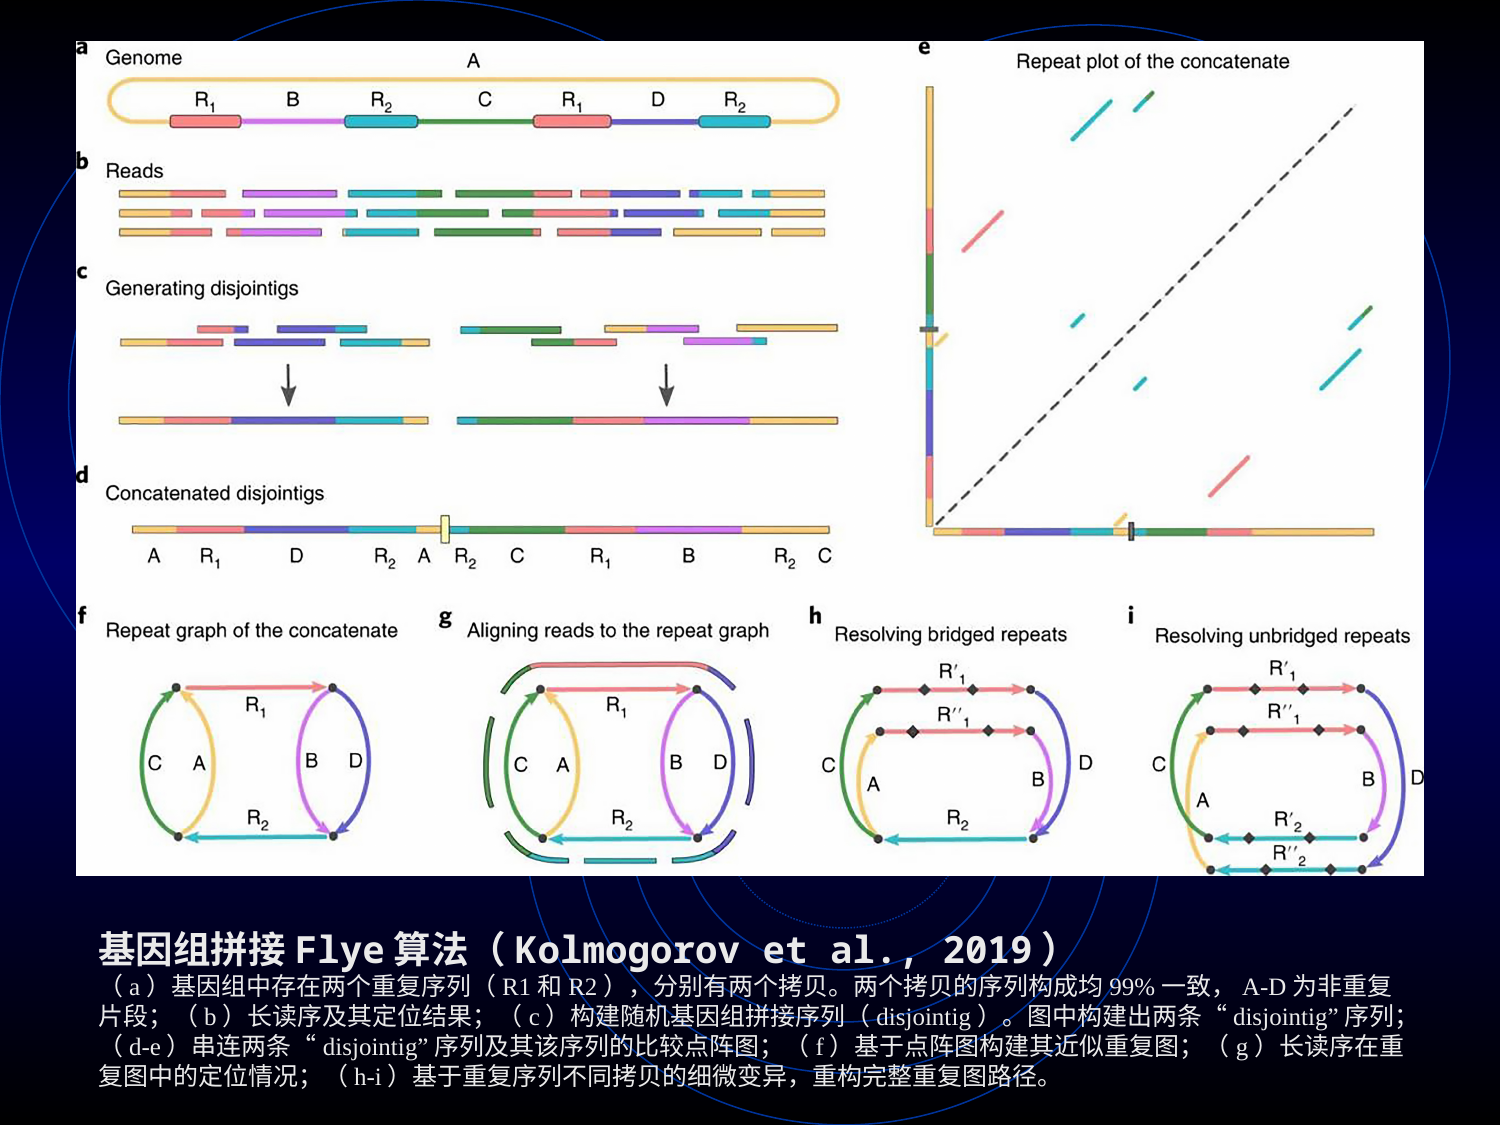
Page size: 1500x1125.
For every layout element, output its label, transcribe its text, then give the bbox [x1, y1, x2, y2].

text_box 基因组拼接Flye算法（Kolmogorov et al., 2019） （a）基因组中存在两个重复序列（R1和R2），分别有两个拷贝。两个拷贝的序列构成均99%一致，A-D为非重复片段；（b）长读序及其定位结果；（c）构建随机基因组拼接序列（disjointig）。图中构建出两条“disjointig”序列；（d-e）串连两条“disjointig”序列及其该序列的比较点阵图；（f）基于点阵图构建其近似重复图；（g）长读序在重复图中的定位情况；（h-i）基于重复序列不同拷贝的细微变异，重构完整重复图路径。 [83, 918, 1424, 1098]
picture [75, 40, 1425, 876]
